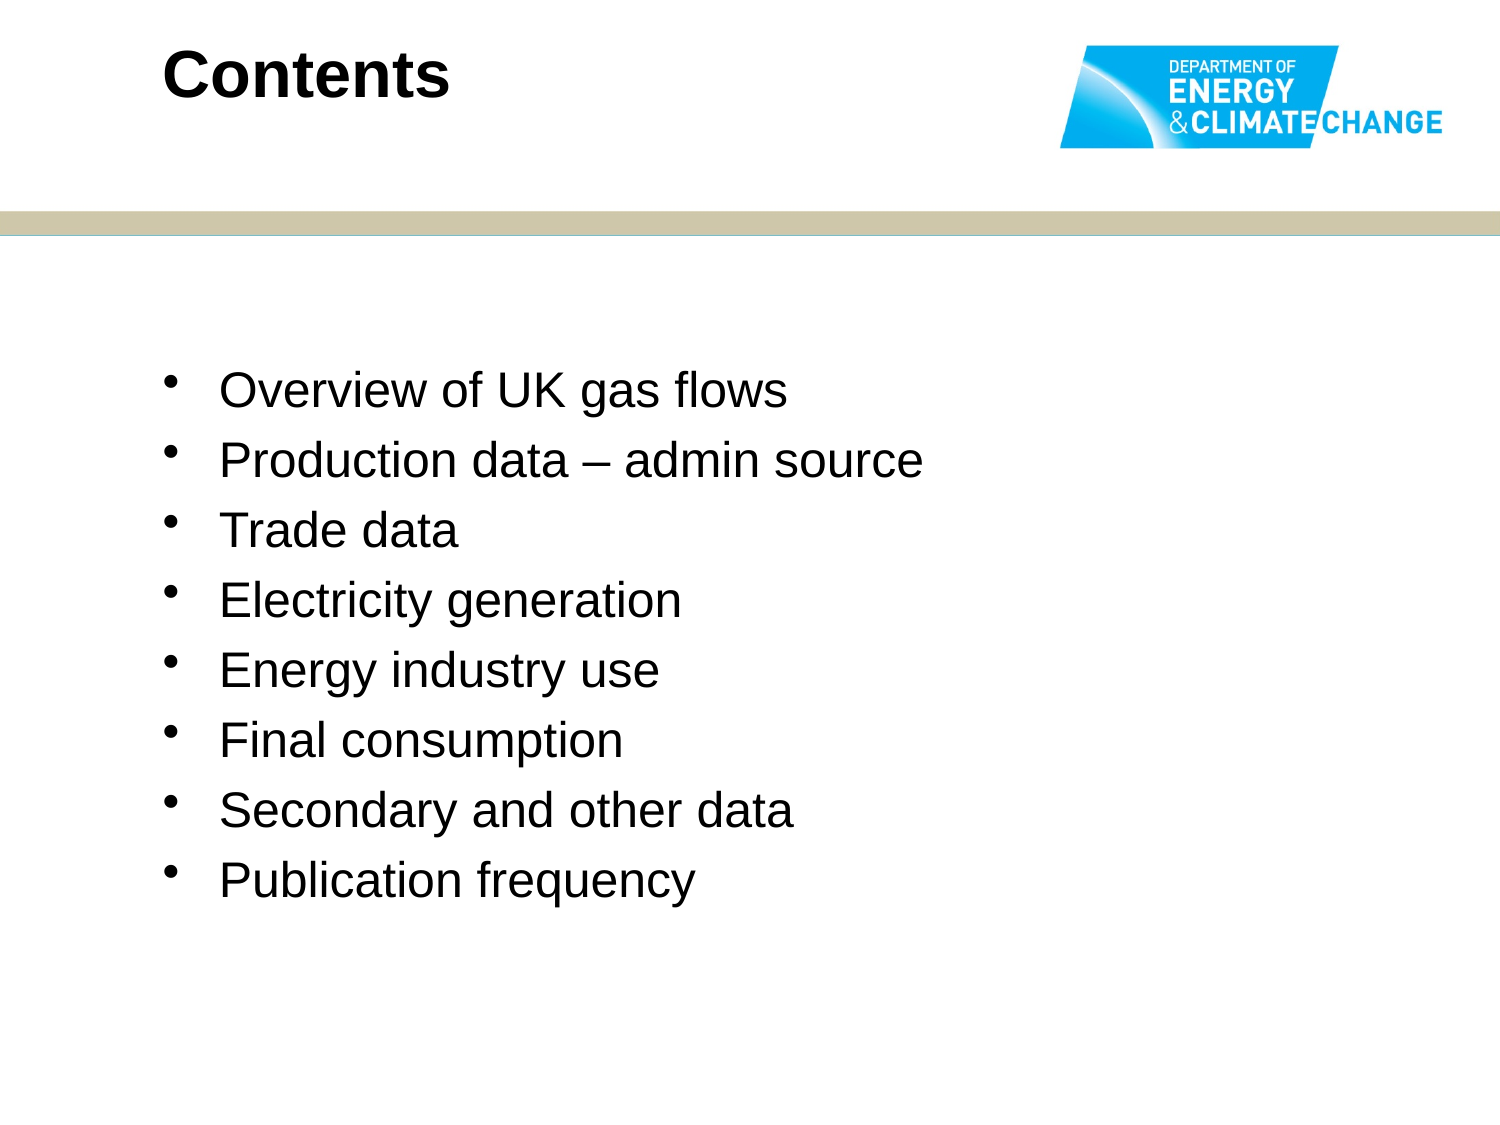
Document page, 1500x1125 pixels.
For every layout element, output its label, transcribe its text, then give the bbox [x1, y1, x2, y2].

picture [0, 0, 1500, 236]
title Contents [147, 23, 1034, 107]
list Overview of UK gas flows Production data – admin source Trade data Electricity generation Energy industry use Final consumption Secondary and other data Publication frequency [147, 349, 1377, 1012]
